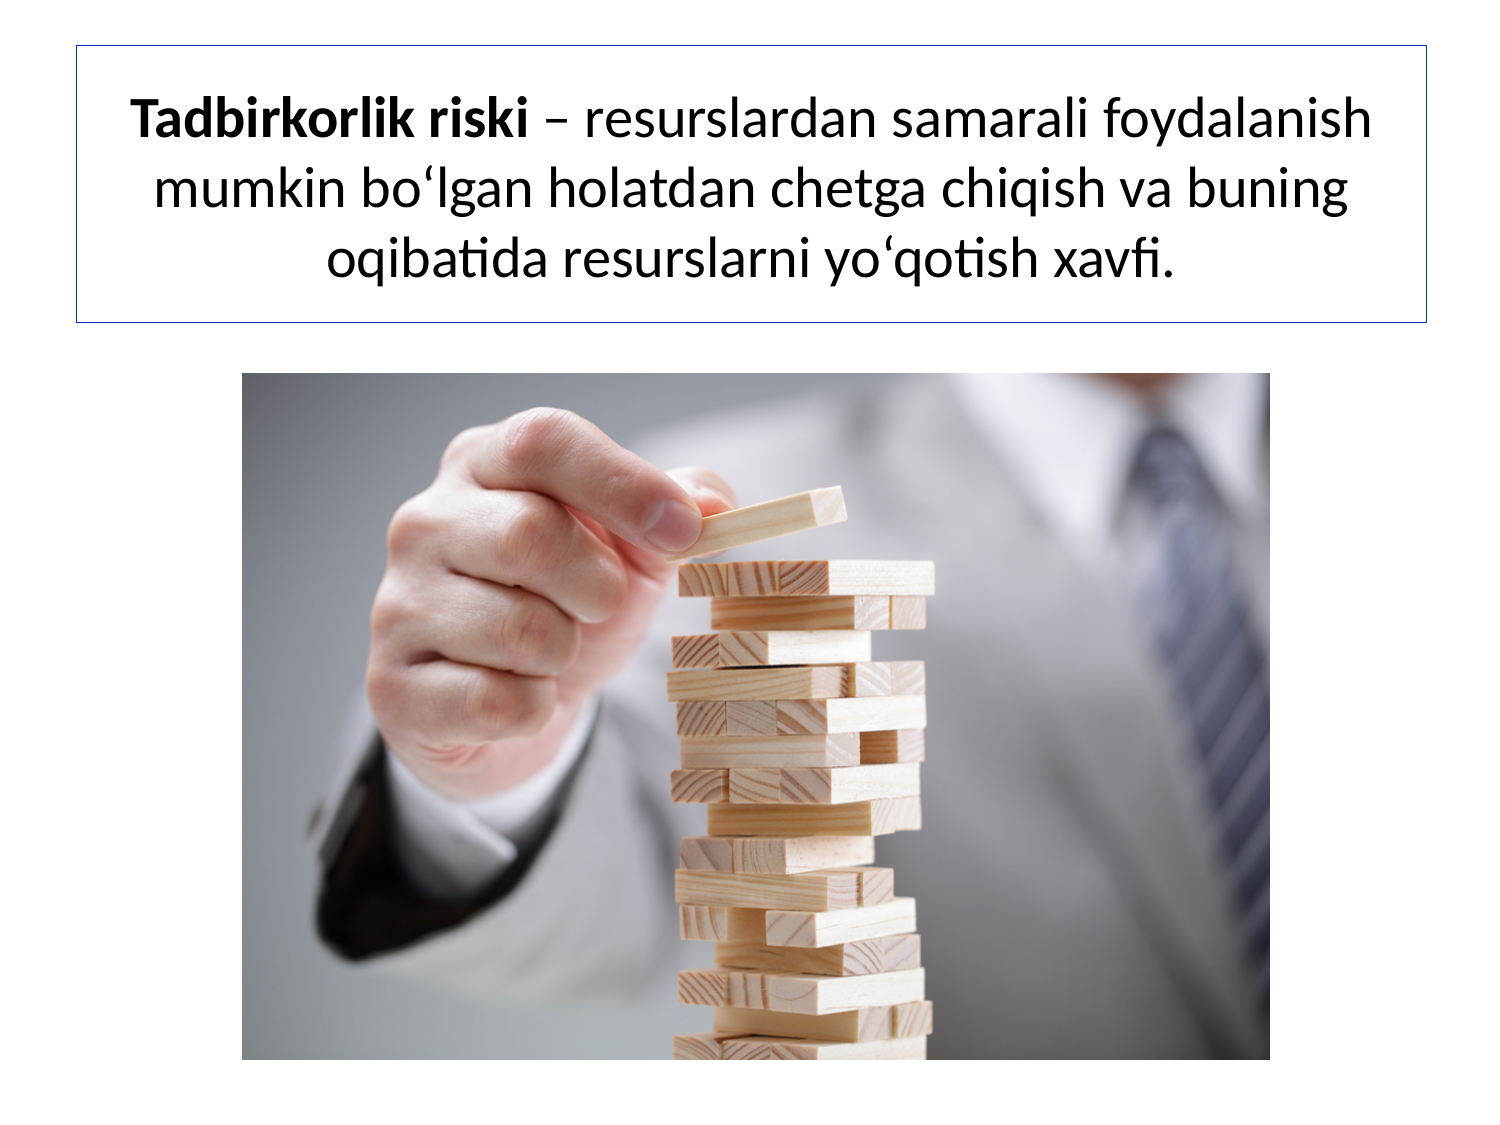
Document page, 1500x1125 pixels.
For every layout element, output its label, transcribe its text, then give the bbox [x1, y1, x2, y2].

title Tadbirkorlik riski – resurslardan samarali foydalanish mumkin bo‘lgan holatdan chetga chiqish va buning oqibatida resurslarni yo‘qotish xavfi. [76, 45, 1427, 323]
picture [241, 373, 1270, 1060]
